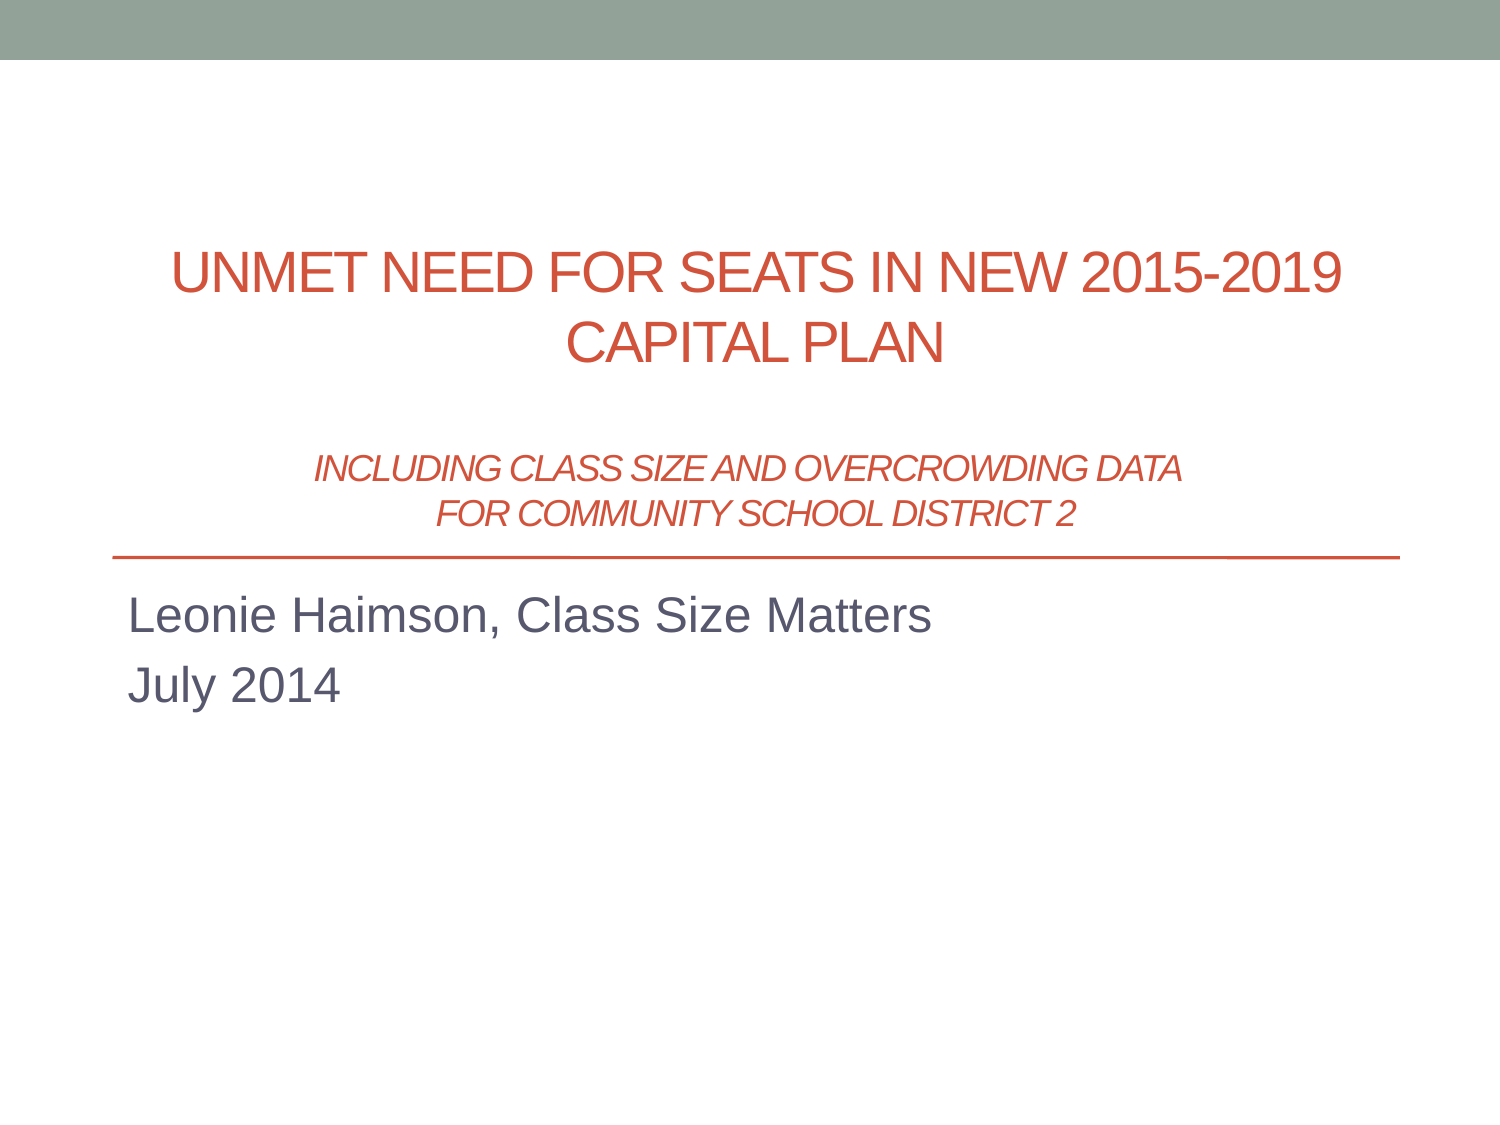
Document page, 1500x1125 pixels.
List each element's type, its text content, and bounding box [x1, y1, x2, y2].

title UnMet need for seats in New 2015-2019 capital plan Including Class size and overcrowding data for Community School district 2 [112, 224, 1400, 542]
subtitle Leonie Haimson, Class Size Matters July 2014 [112, 575, 1163, 863]
